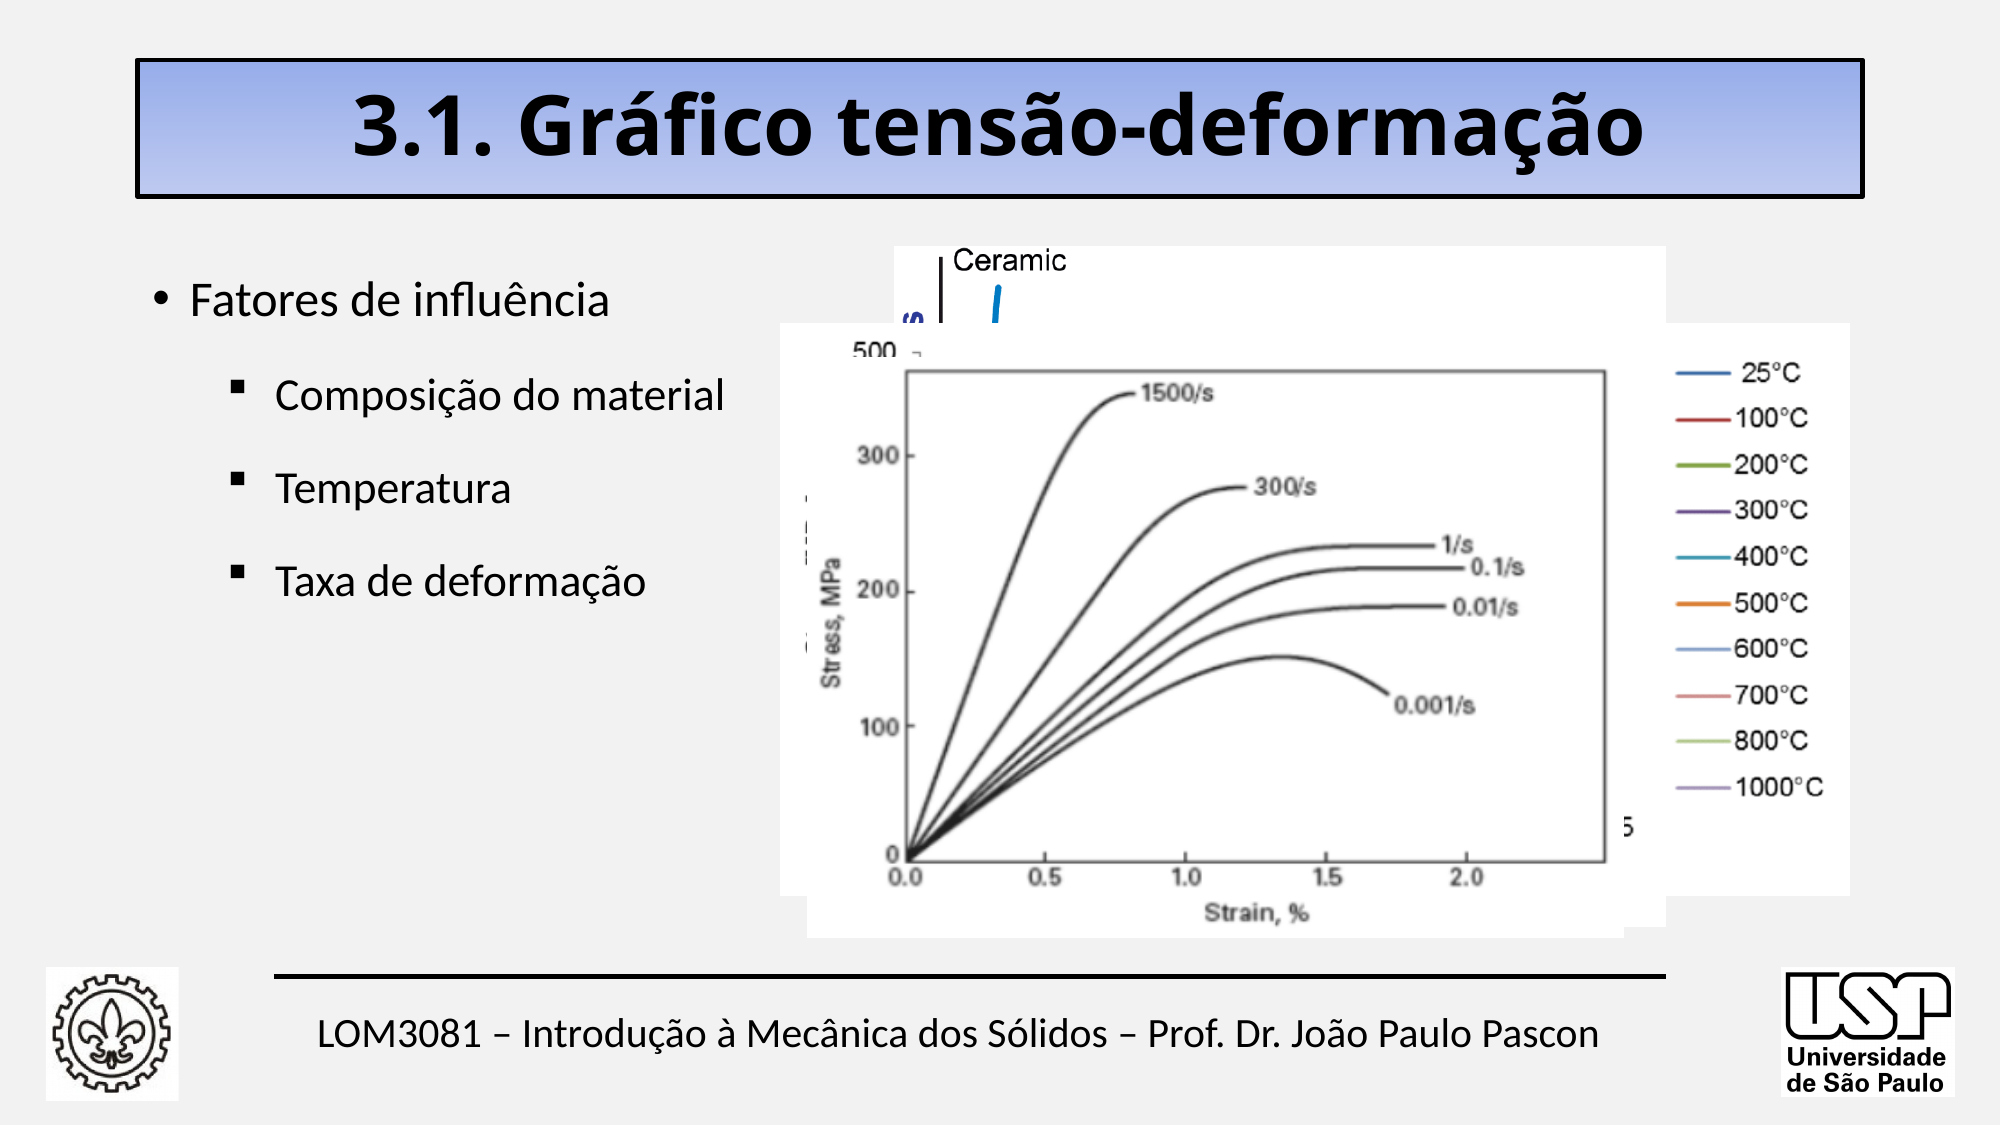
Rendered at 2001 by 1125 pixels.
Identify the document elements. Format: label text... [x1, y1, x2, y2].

picture [45, 967, 179, 1101]
picture [1781, 967, 1955, 1097]
picture [780, 246, 1850, 939]
title 3.1. Gráfico tensão-deformação [137, 59, 1863, 197]
list Fatores de influência Composição do material Temperatura Taxa de deformação [137, 229, 1863, 944]
text_box LOM3081 – Introdução à Mecânica dos Sólidos – Prof. Dr. João Paulo Pascon [202, 998, 1716, 1064]
